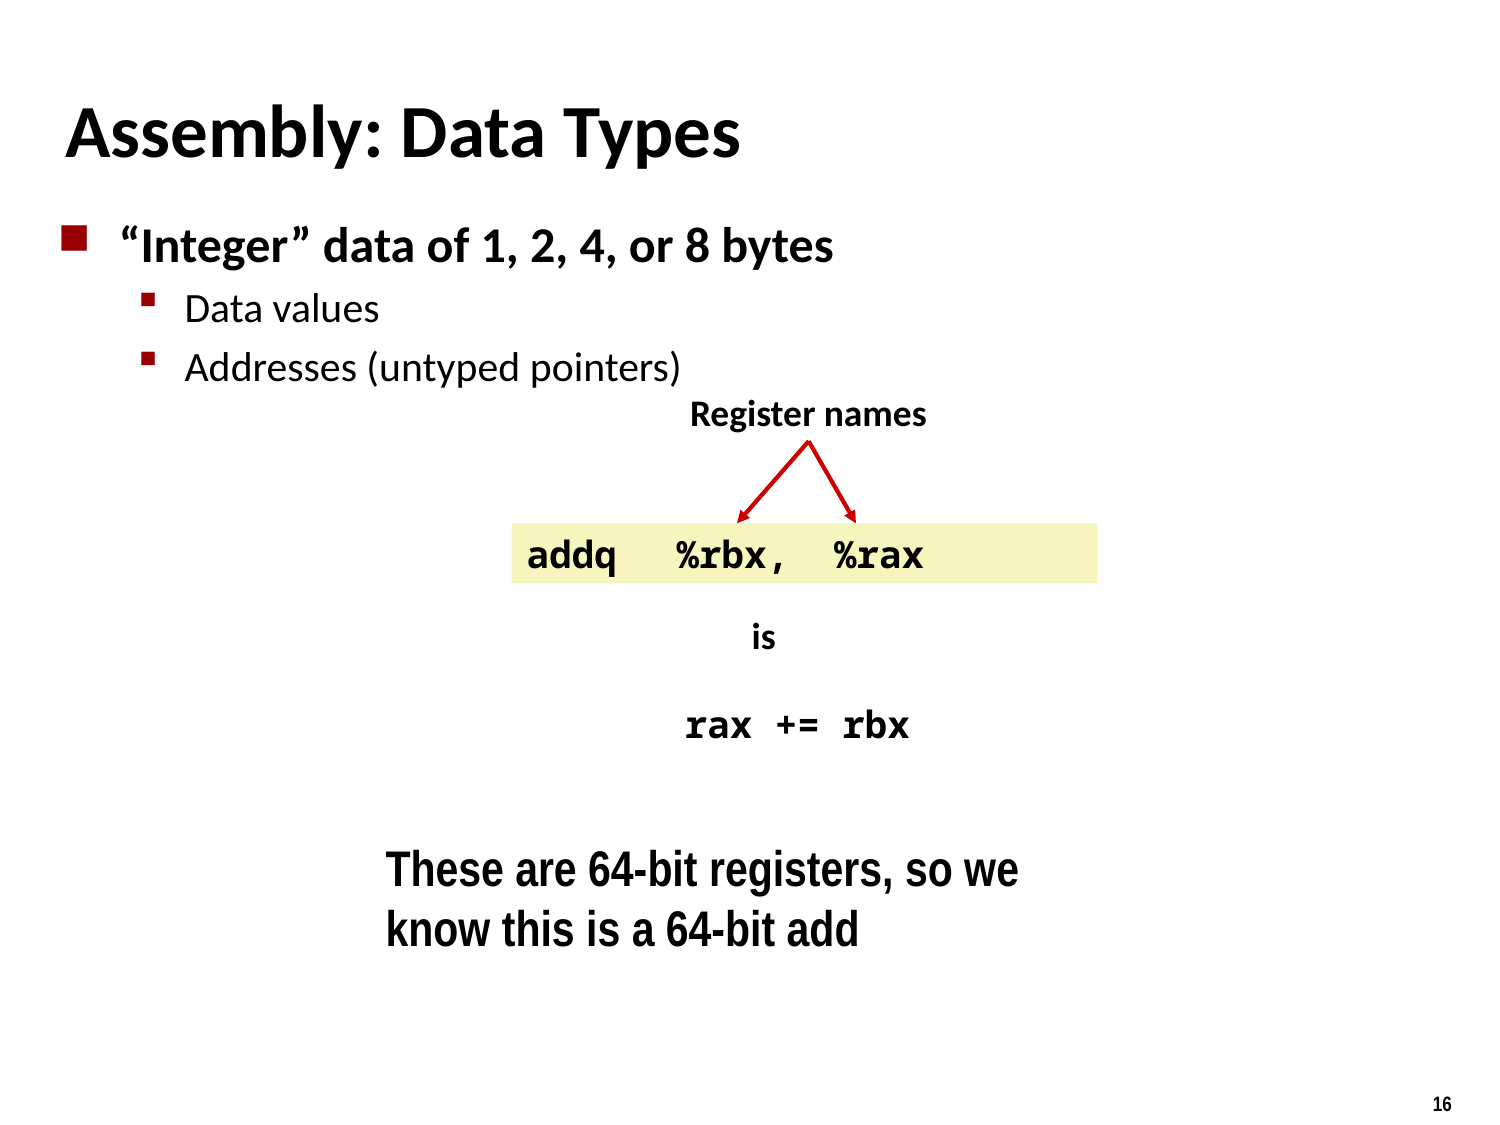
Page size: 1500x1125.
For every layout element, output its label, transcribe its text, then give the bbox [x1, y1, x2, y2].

text_box addq %rbx, %rax [511, 523, 1098, 583]
text_box These are 64-bit registers, so we know this is a 64-bit add [370, 829, 1129, 965]
text_box rax += rbx [670, 693, 931, 754]
text_box is [736, 604, 865, 665]
list “Integer” data of 1, 2, 4, or 8 bytes Data values Addresses (untyped pointers) [47, 204, 1451, 1113]
text_box Register names [624, 381, 993, 442]
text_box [736, 441, 807, 524]
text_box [808, 441, 857, 524]
title Assembly: Data Types [49, 80, 1426, 176]
